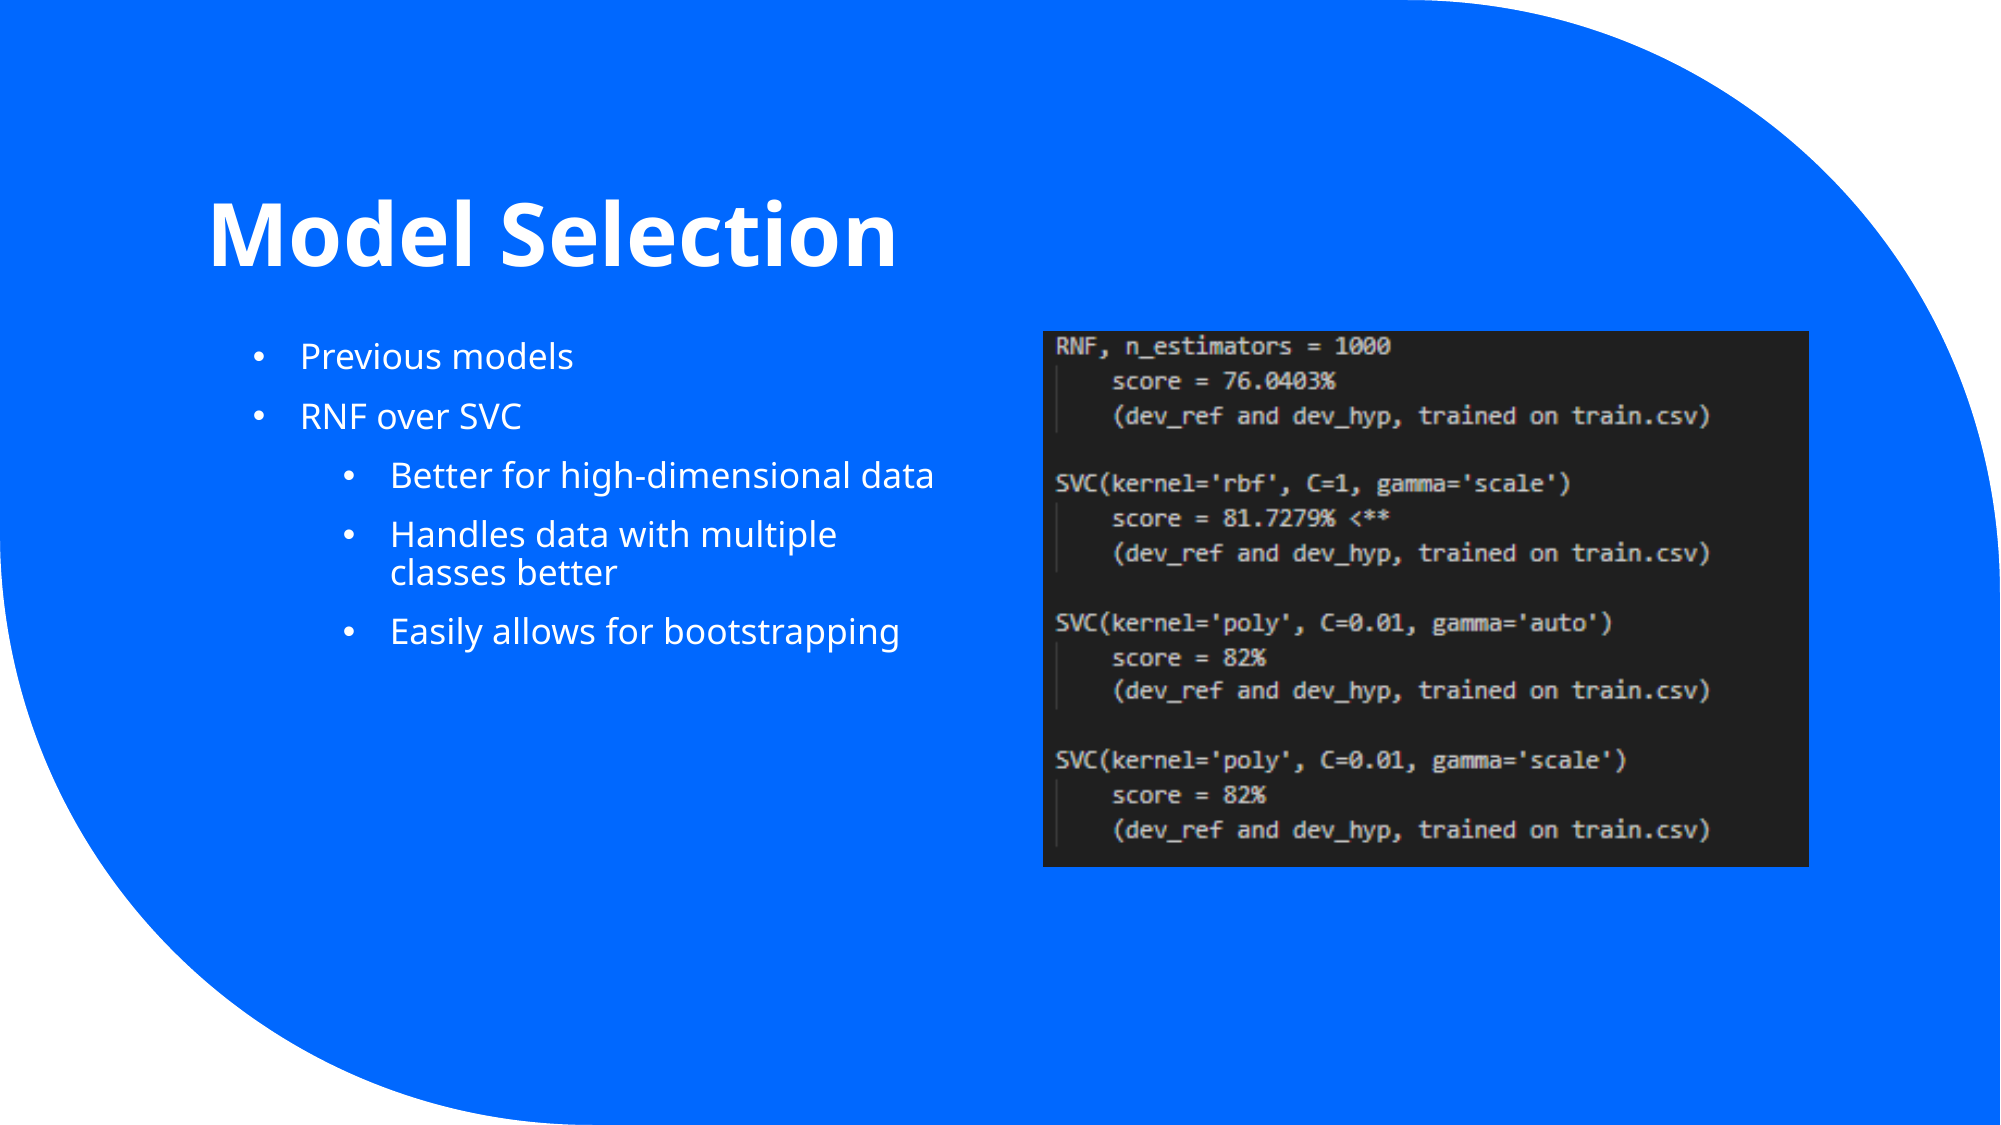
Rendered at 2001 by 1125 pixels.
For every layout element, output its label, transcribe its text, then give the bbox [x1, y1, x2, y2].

list Previous models RNF over SVC Better for high-dimensional data Handles data with multiple classes better Easily allows for bootstrapping [191, 332, 957, 879]
title Model Selection [191, 11, 1796, 292]
picture [1043, 331, 1809, 867]
